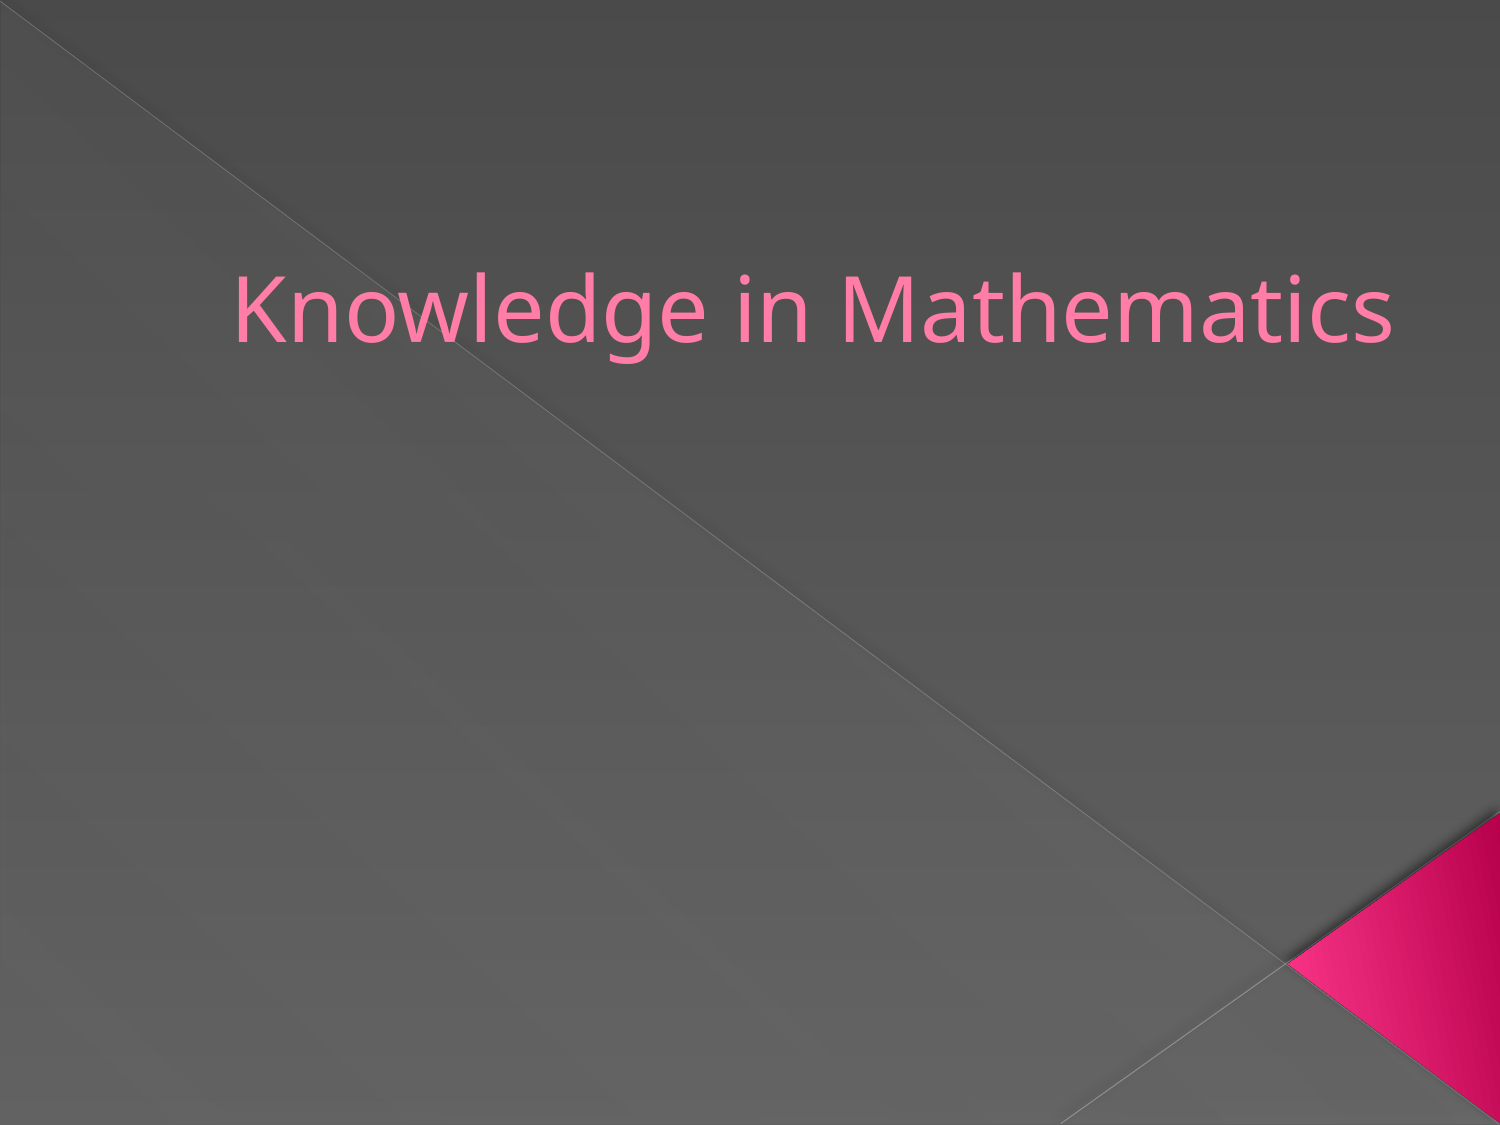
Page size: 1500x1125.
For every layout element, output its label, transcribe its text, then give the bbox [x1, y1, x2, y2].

title Knowledge in Mathematics [88, 127, 1412, 369]
